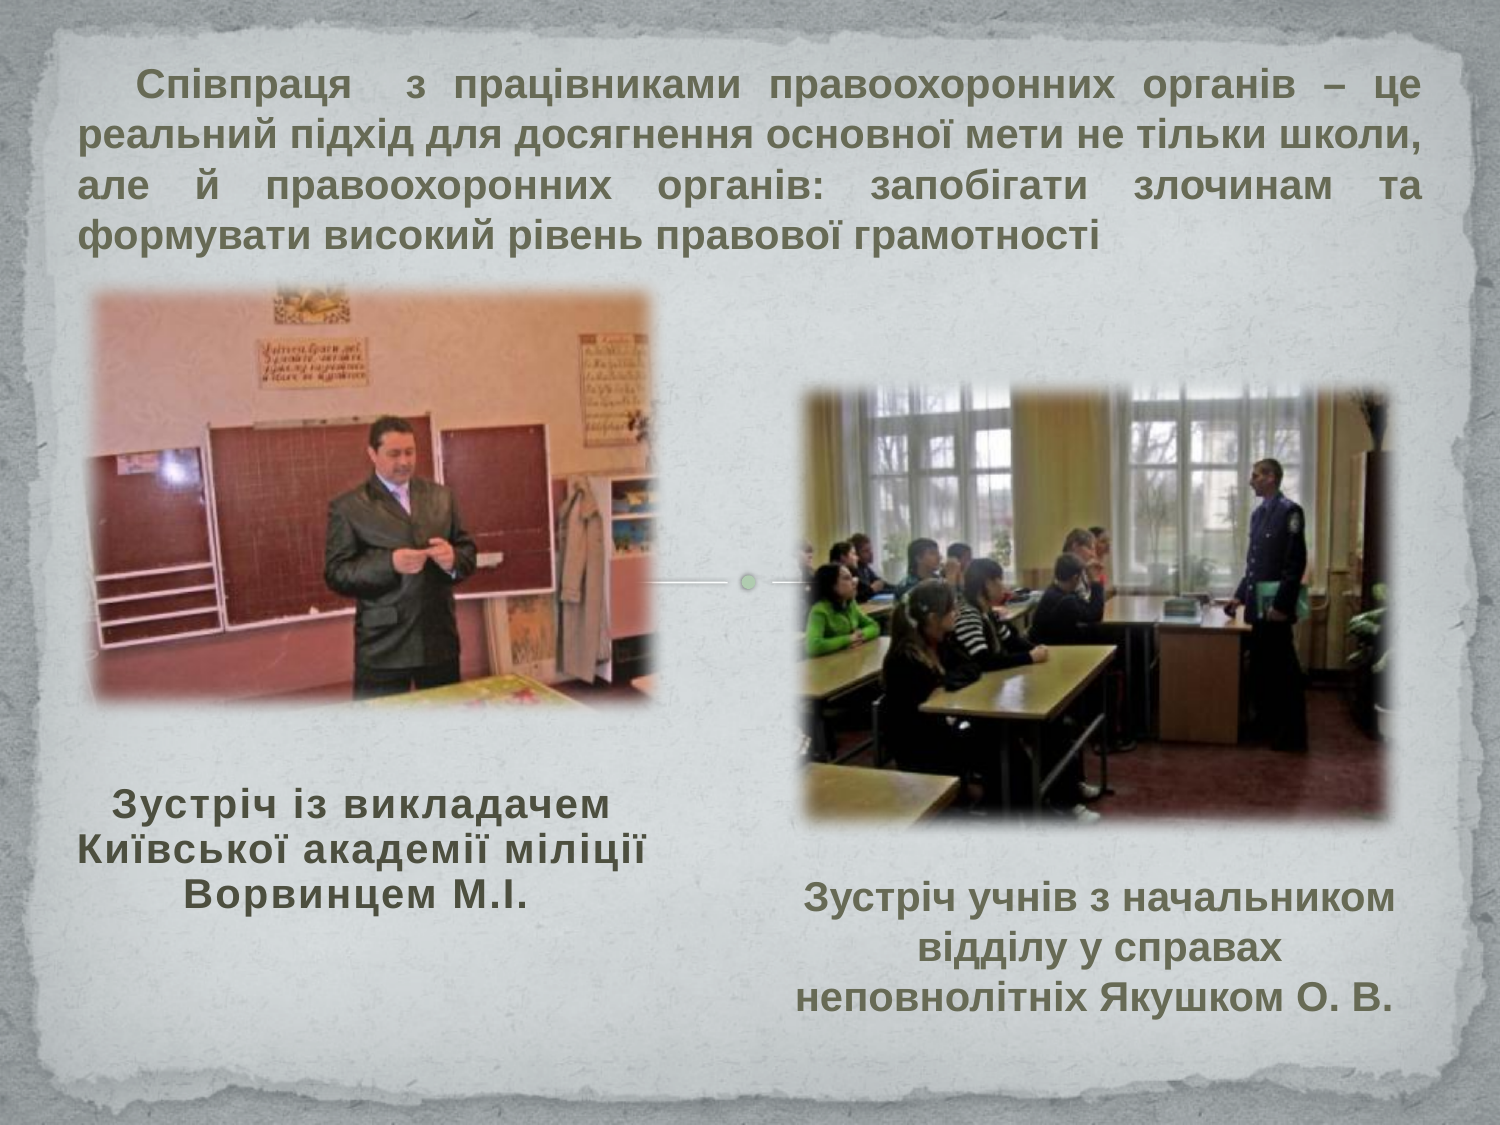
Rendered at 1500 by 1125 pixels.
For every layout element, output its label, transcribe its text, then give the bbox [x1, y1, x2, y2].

subtitle Зустріч із викладачем Київської академії міліції Ворвинцем М.І. [37, 774, 688, 963]
text_box Співпраця з працівниками правоохоронних органів – це реальний підхід для досягнення основної мети не тільки школи, але й правоохоронних органів: запобігати злочинам та формувати високий рівень правової грамотності [62, 49, 1438, 265]
picture [789, 376, 1405, 837]
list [76, 276, 666, 718]
text_box Зустріч учнів з начальником відділу у справах неповнолітніх Якушком О. В. [762, 862, 1438, 1028]
